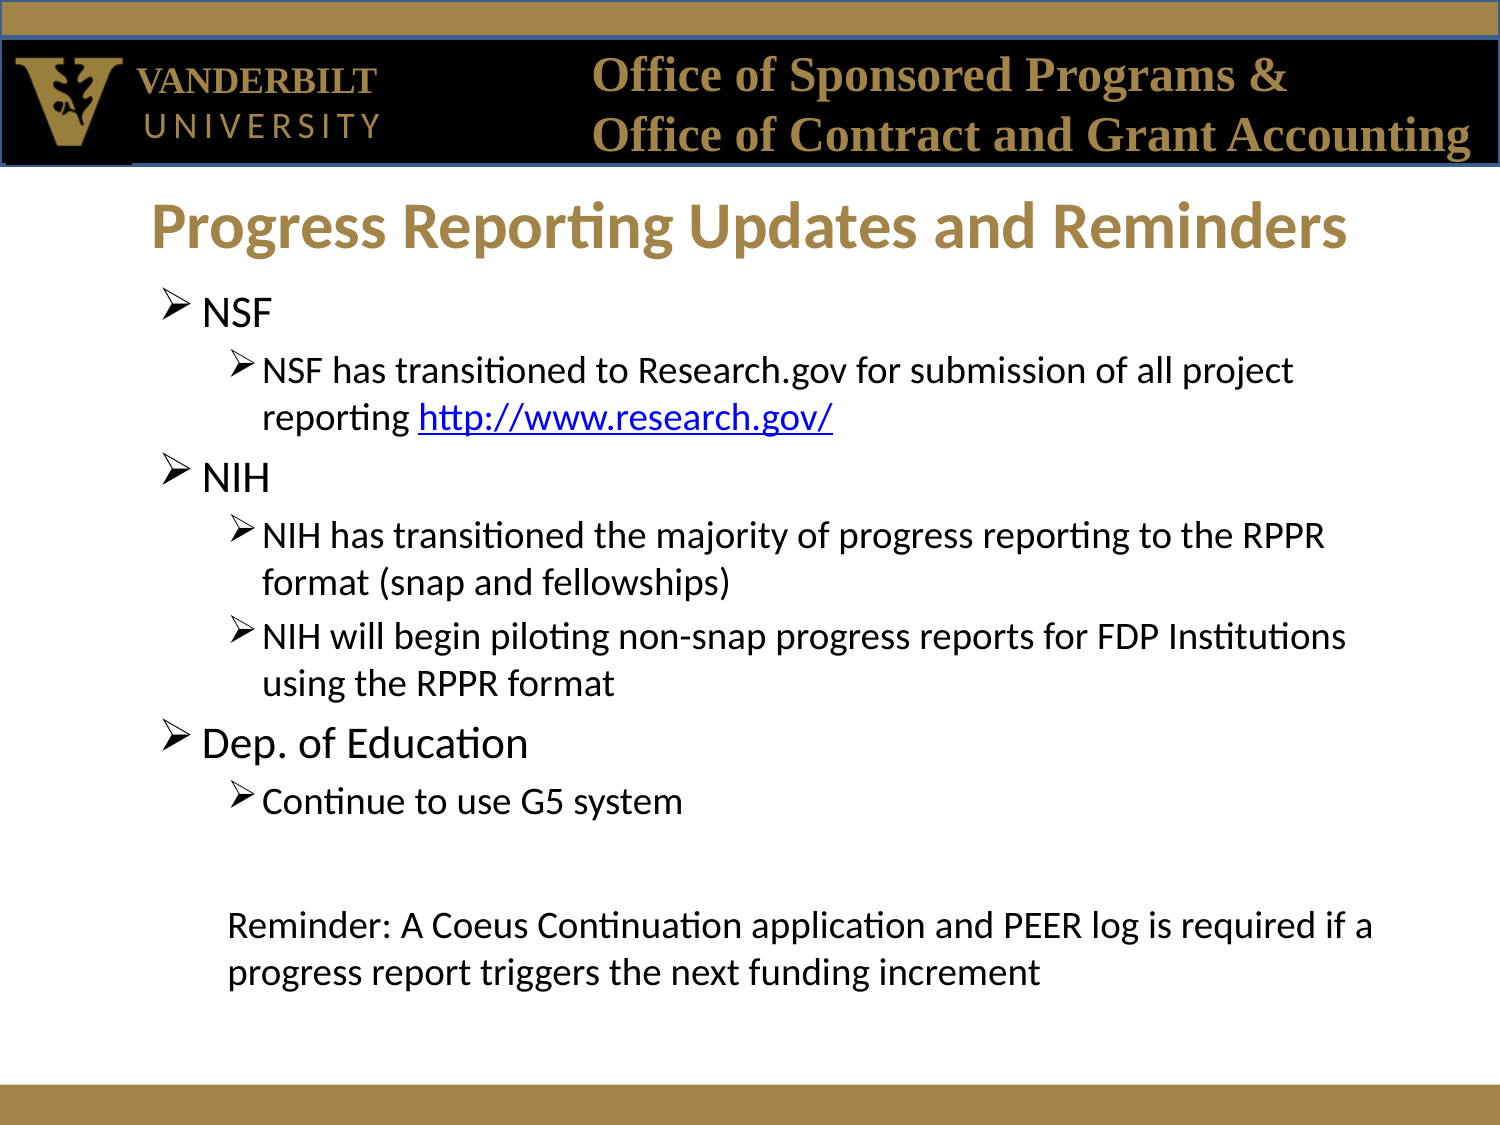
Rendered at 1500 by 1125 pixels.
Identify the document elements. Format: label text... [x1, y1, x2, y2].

list NSF NSF has transitioned to Research.gov for submission of all project reporting http://www.research.gov/ NIH NIH has transitioned the majority of progress reporting to the RPPR format (snap and fellowships) NIH will begin piloting non-snap progress reports for FDP Institutions using the RPPR format Dep. of Education Continue to use G5 system Reminder: A Coeus Continuation application and PEER log is required if a progress report triggers the next funding increment [75, 275, 1425, 1005]
picture [6, 40, 132, 165]
title Progress Reporting Updates and Reminders [75, 174, 1425, 275]
